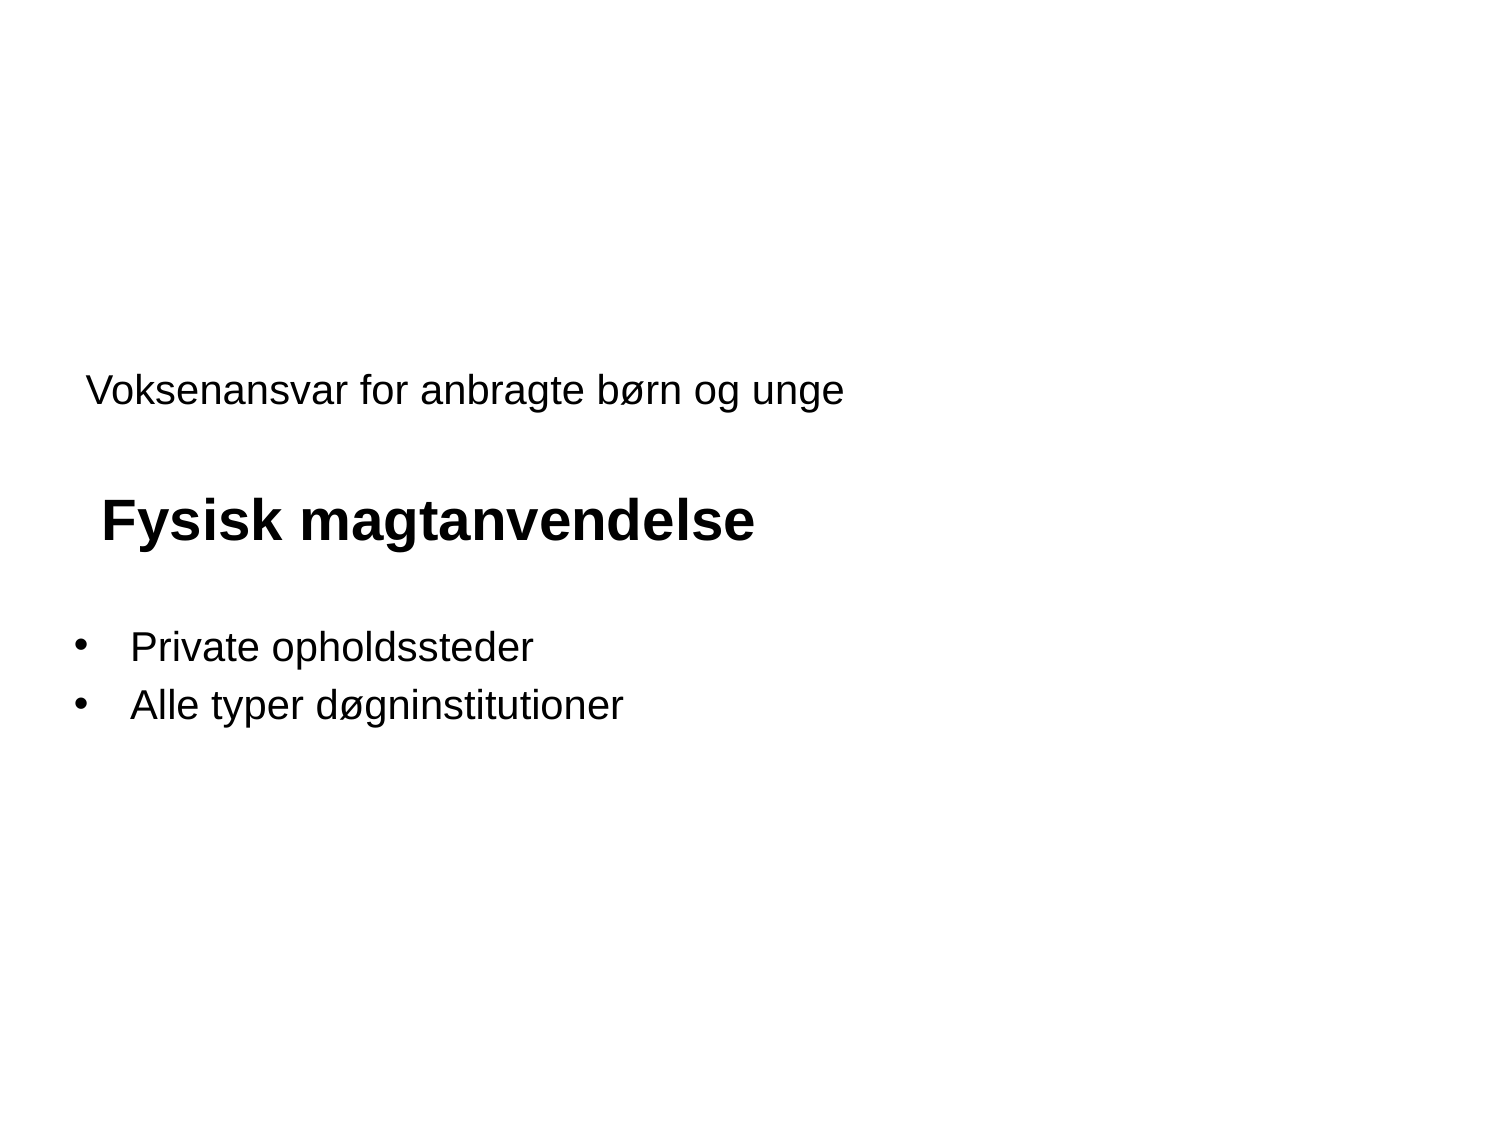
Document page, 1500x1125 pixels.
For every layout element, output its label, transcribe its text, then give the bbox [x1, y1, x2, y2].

subtitle Private opholdssteder Alle typer døgninstitutioner [73, 619, 1383, 954]
title Voksenansvar for anbragte børn og unge Fysisk magtanvendelse [85, 286, 1393, 629]
